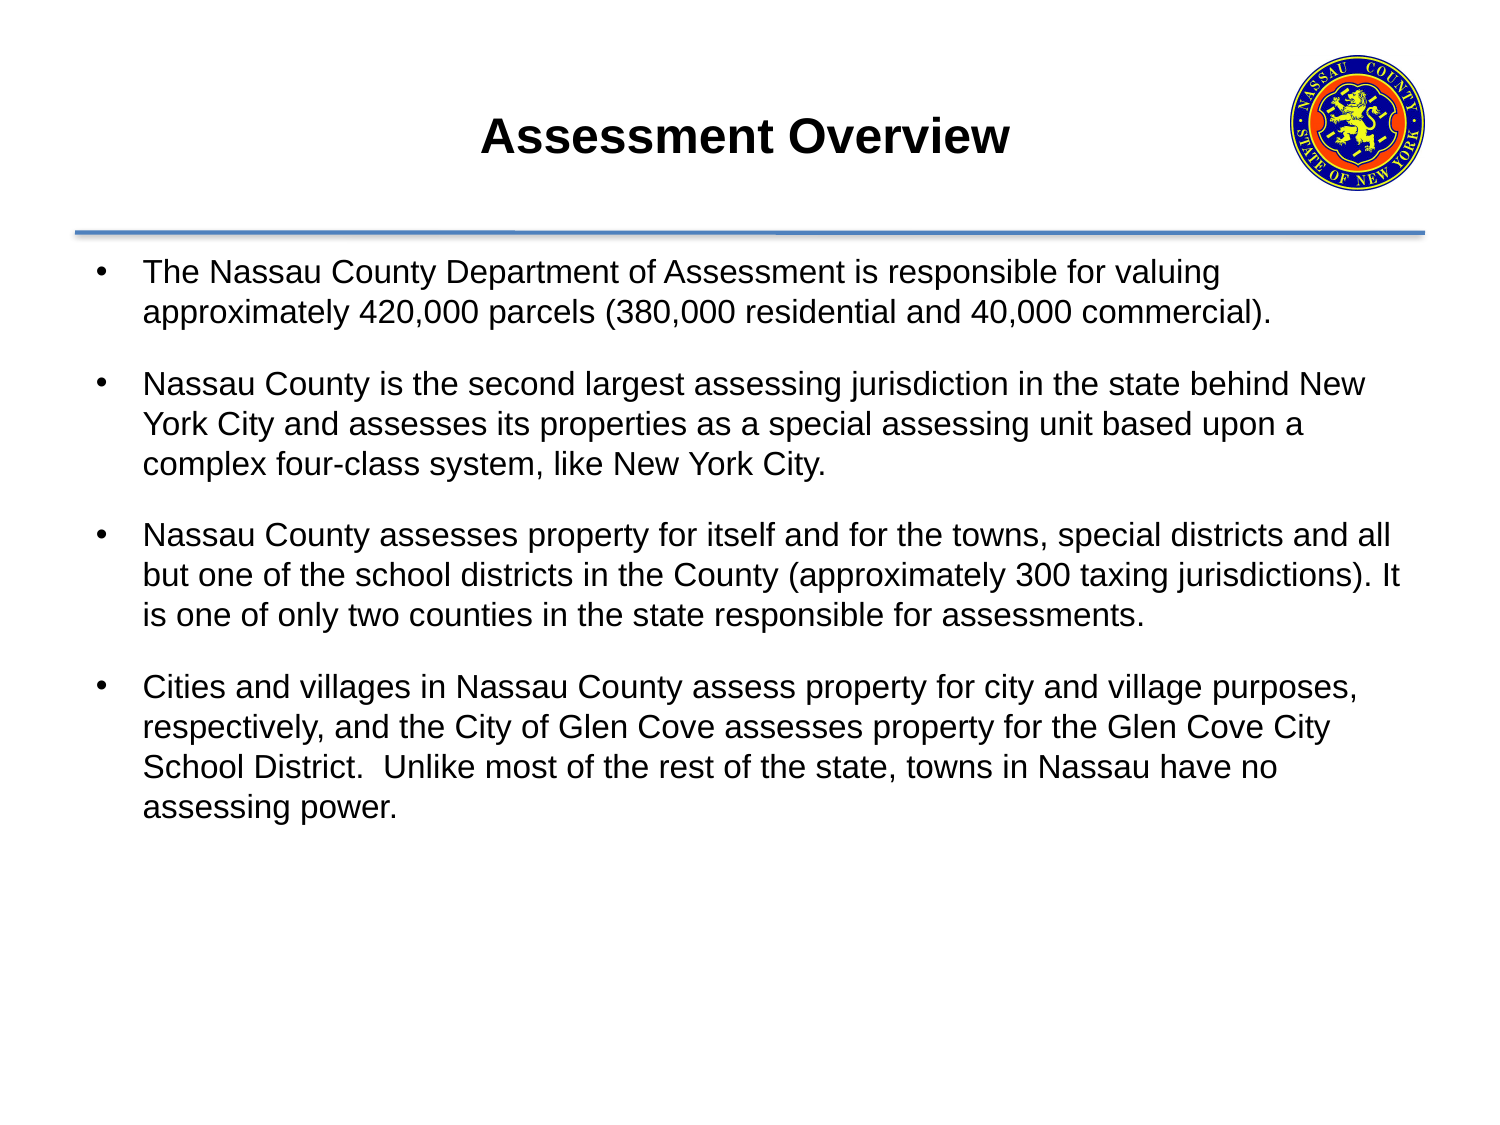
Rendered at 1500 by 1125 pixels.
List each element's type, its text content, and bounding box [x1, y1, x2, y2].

title Assessment Overview [61, 42, 1429, 284]
subtitle The Nassau County Department of Assessment is responsible for valuing approximately 420,000 parcels (380,000 residential and 40,000 commercial). Nassau County is the second largest assessing jurisdiction in the state behind New York City and assesses its properties as a special assessing unit based upon a complex four-class system, like New York City. Nassau County assesses property for itself and for the towns, special districts and all but one of the school districts in the County (approximately 300 taxing jurisdictions). It is one of only two counties in the state responsible for assessments. Cities and villages in Nassau County assess property for city and village purposes, respectively, and the City of Glen Cove assesses property for the Glen Cove City School District. Unlike most of the rest of the state, towns in Nassau have no assessing power. [80, 243, 1449, 1043]
